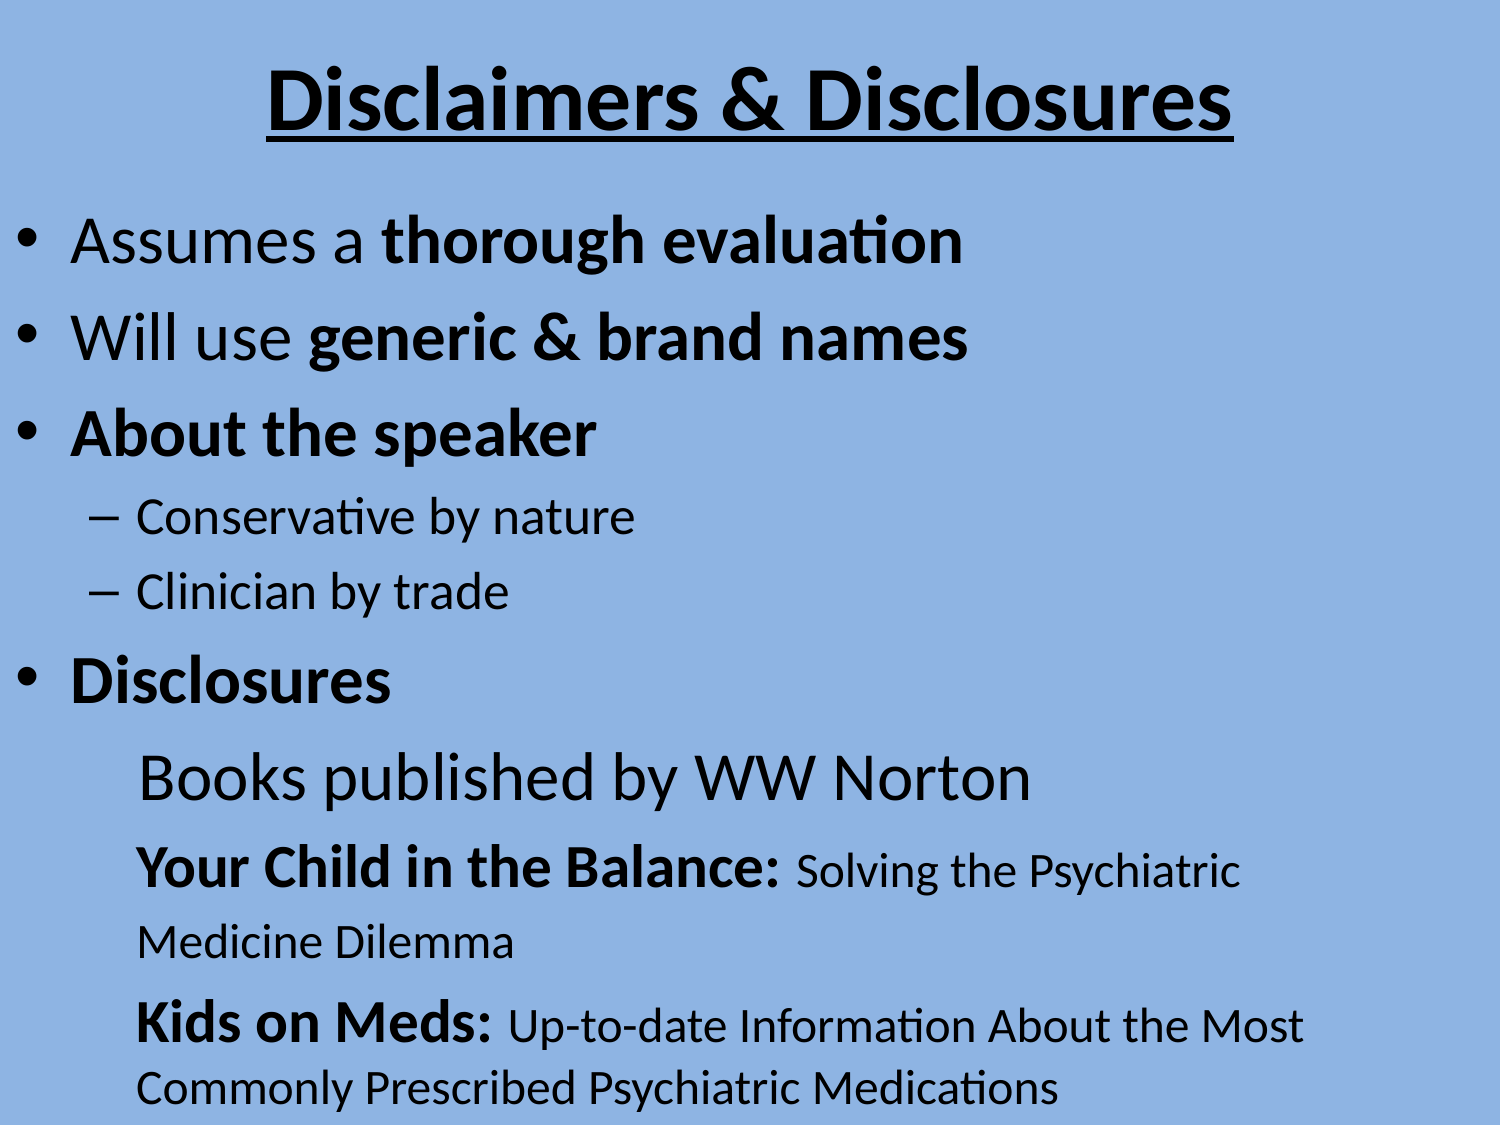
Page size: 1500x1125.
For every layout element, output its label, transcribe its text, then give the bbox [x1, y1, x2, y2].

title Disclaimers & Disclosures [75, 0, 1425, 187]
list Assumes a thorough evaluation Will use generic & brand names About the speaker Conservative by nature Clinician by trade Disclosures Books published by WW Norton Your Child in the Balance: Solving the Psychiatric Medicine Dilemma Kids on Meds: Up-to-date Information About the Most Commonly Prescribed Psychiatric Medications [0, 187, 1500, 1125]
